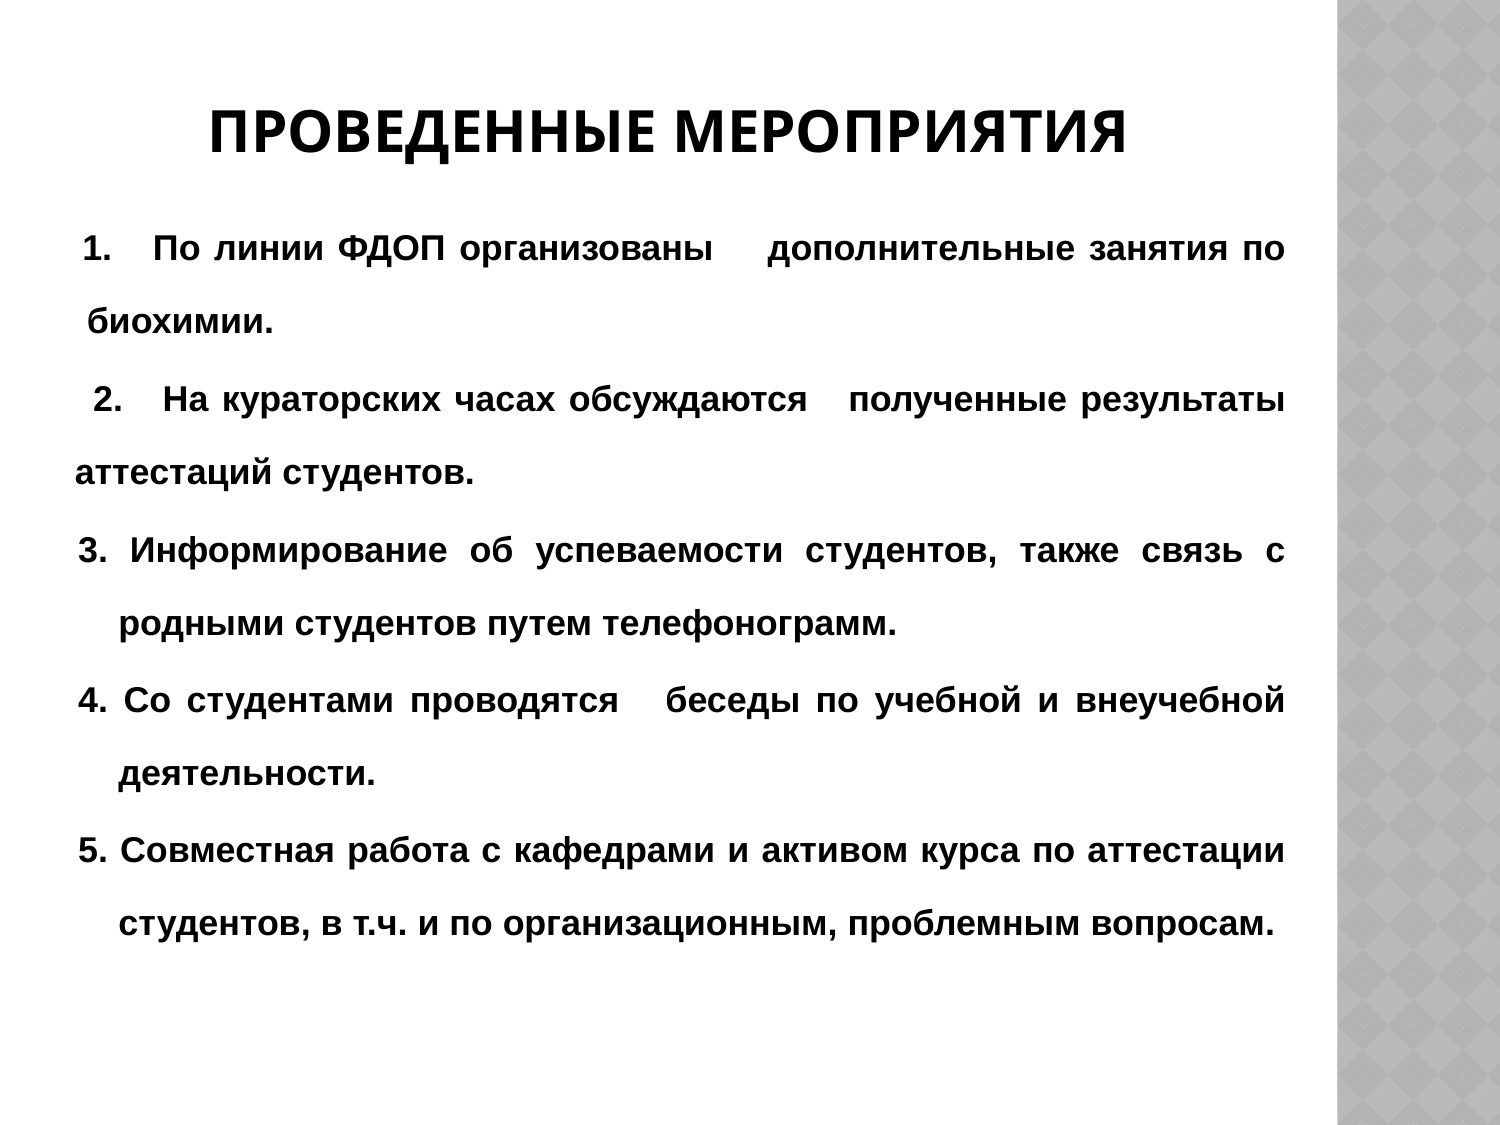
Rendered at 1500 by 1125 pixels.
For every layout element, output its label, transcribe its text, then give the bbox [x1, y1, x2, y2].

list 1. По линии ФДОП организованы дополнительные занятия по биохимии. 2. На кураторских часах обсуждаются полученные результаты аттестаций студентов. 3. Информирование об успеваемости студентов, также связь с родными студентов путем телефонограмм. 4. Со студентами проводятся беседы по учебной и внеучебной деятельности. 5. Совместная работа с кафедрами и активом курса по аттестации студентов, в т.ч. и по организационным, проблемным вопросам. [11, 187, 1301, 1125]
title Проведенные мероприятия [75, 52, 1263, 164]
